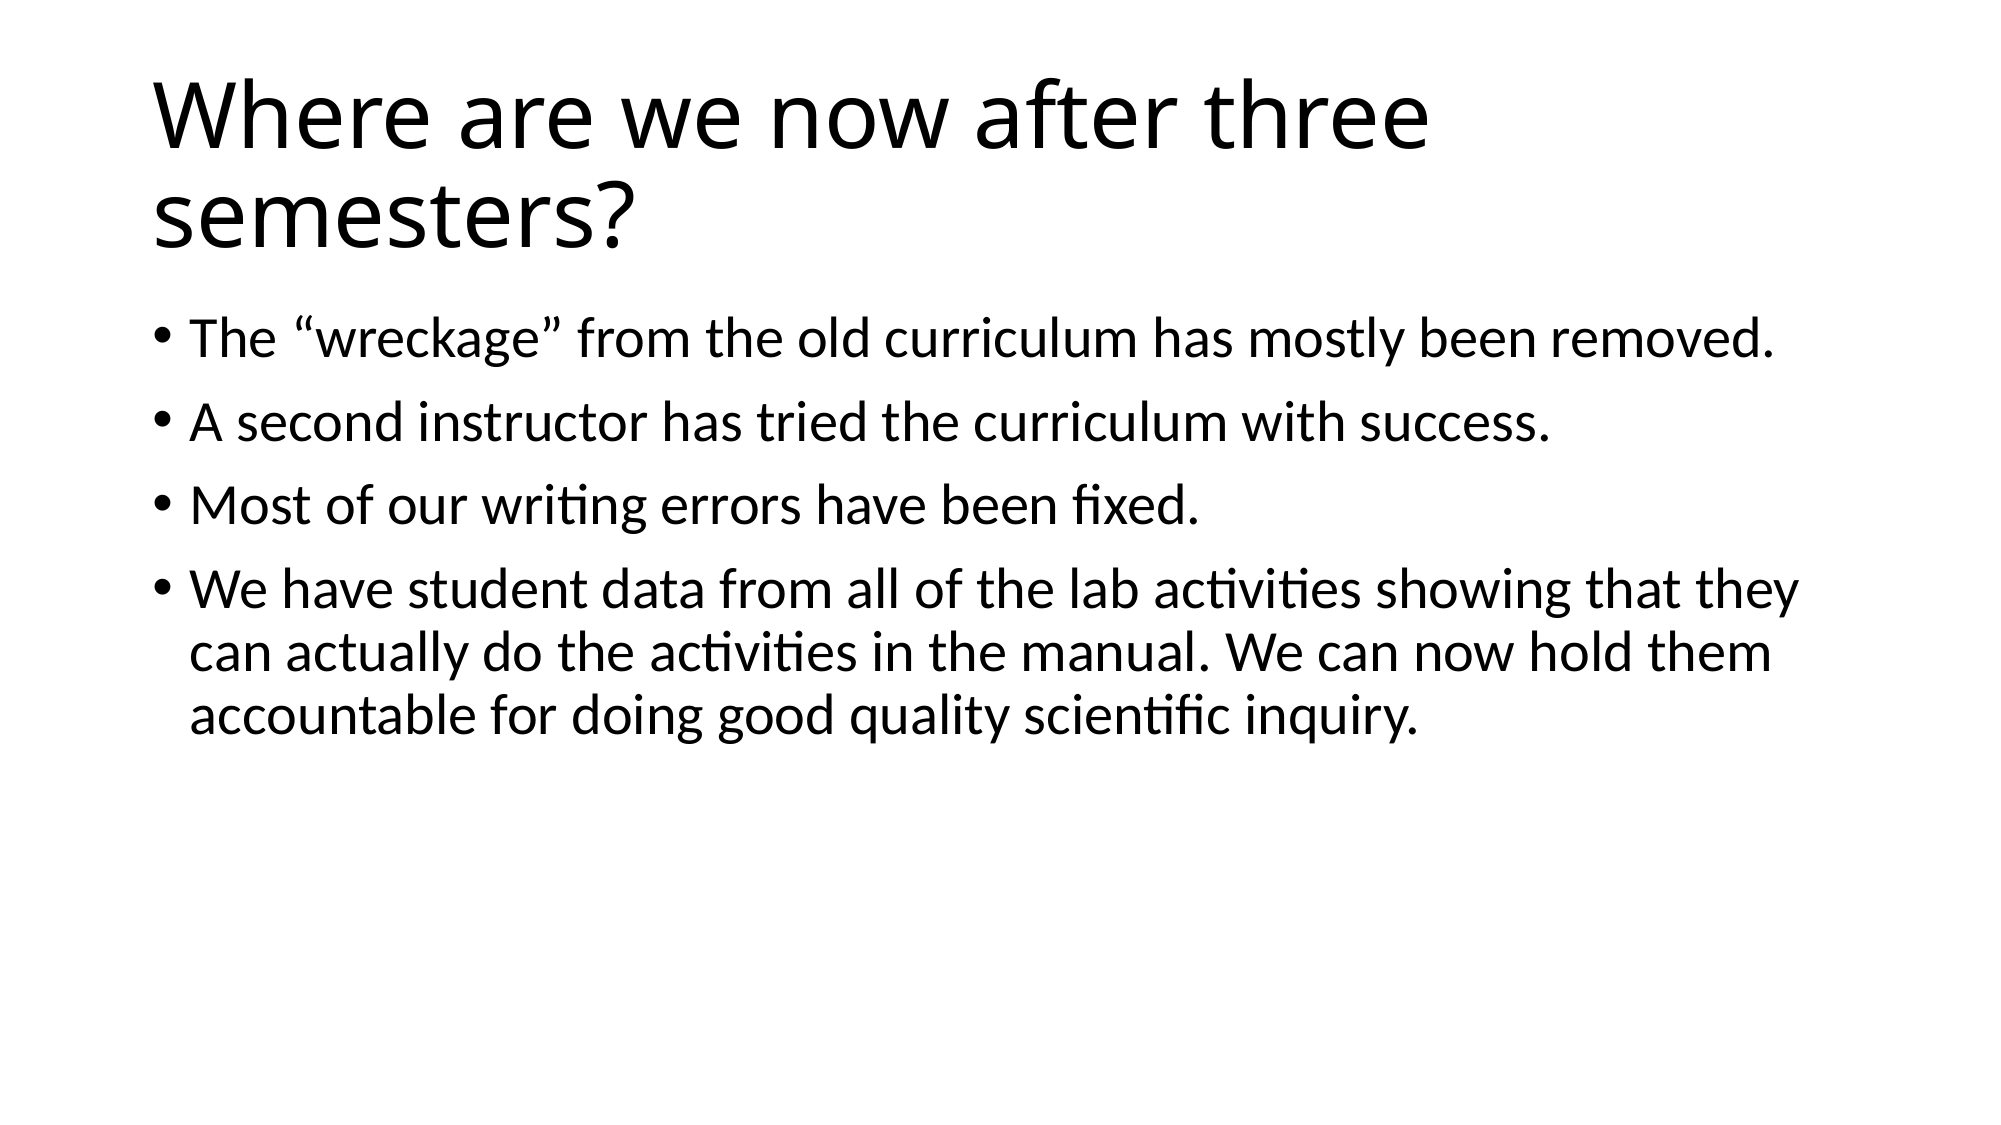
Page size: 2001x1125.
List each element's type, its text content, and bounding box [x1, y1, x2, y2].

list The “wreckage” from the old curriculum has mostly been removed. A second instructor has tried the curriculum with success. Most of our writing errors have been fixed. We have student data from all of the lab activities showing that they can actually do the activities in the manual. We can now hold them accountable for doing good quality scientific inquiry. [137, 299, 1863, 1014]
title Where are we now after three semesters? [137, 59, 1863, 278]
